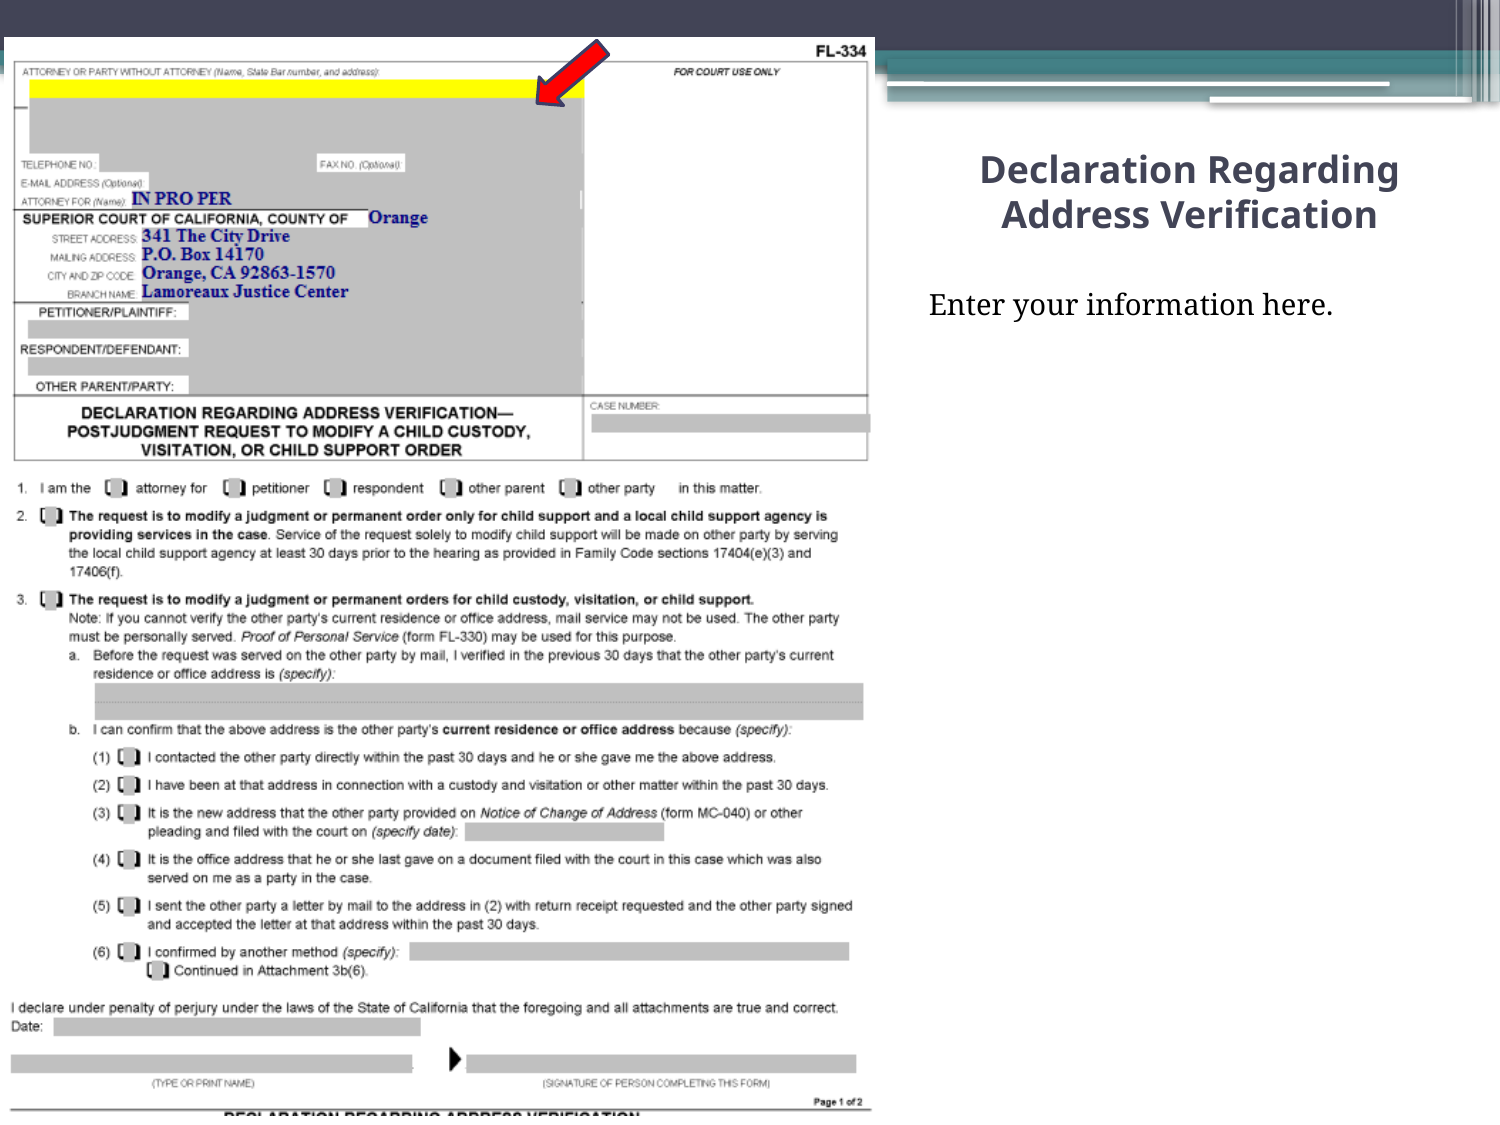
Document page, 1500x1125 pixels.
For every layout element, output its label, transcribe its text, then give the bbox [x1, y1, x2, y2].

list Enter your information here. [912, 237, 1468, 1087]
title Declaration Regarding Address Verification [912, 99, 1468, 237]
text_box [937, 263, 1493, 1113]
picture [4, 37, 876, 1116]
